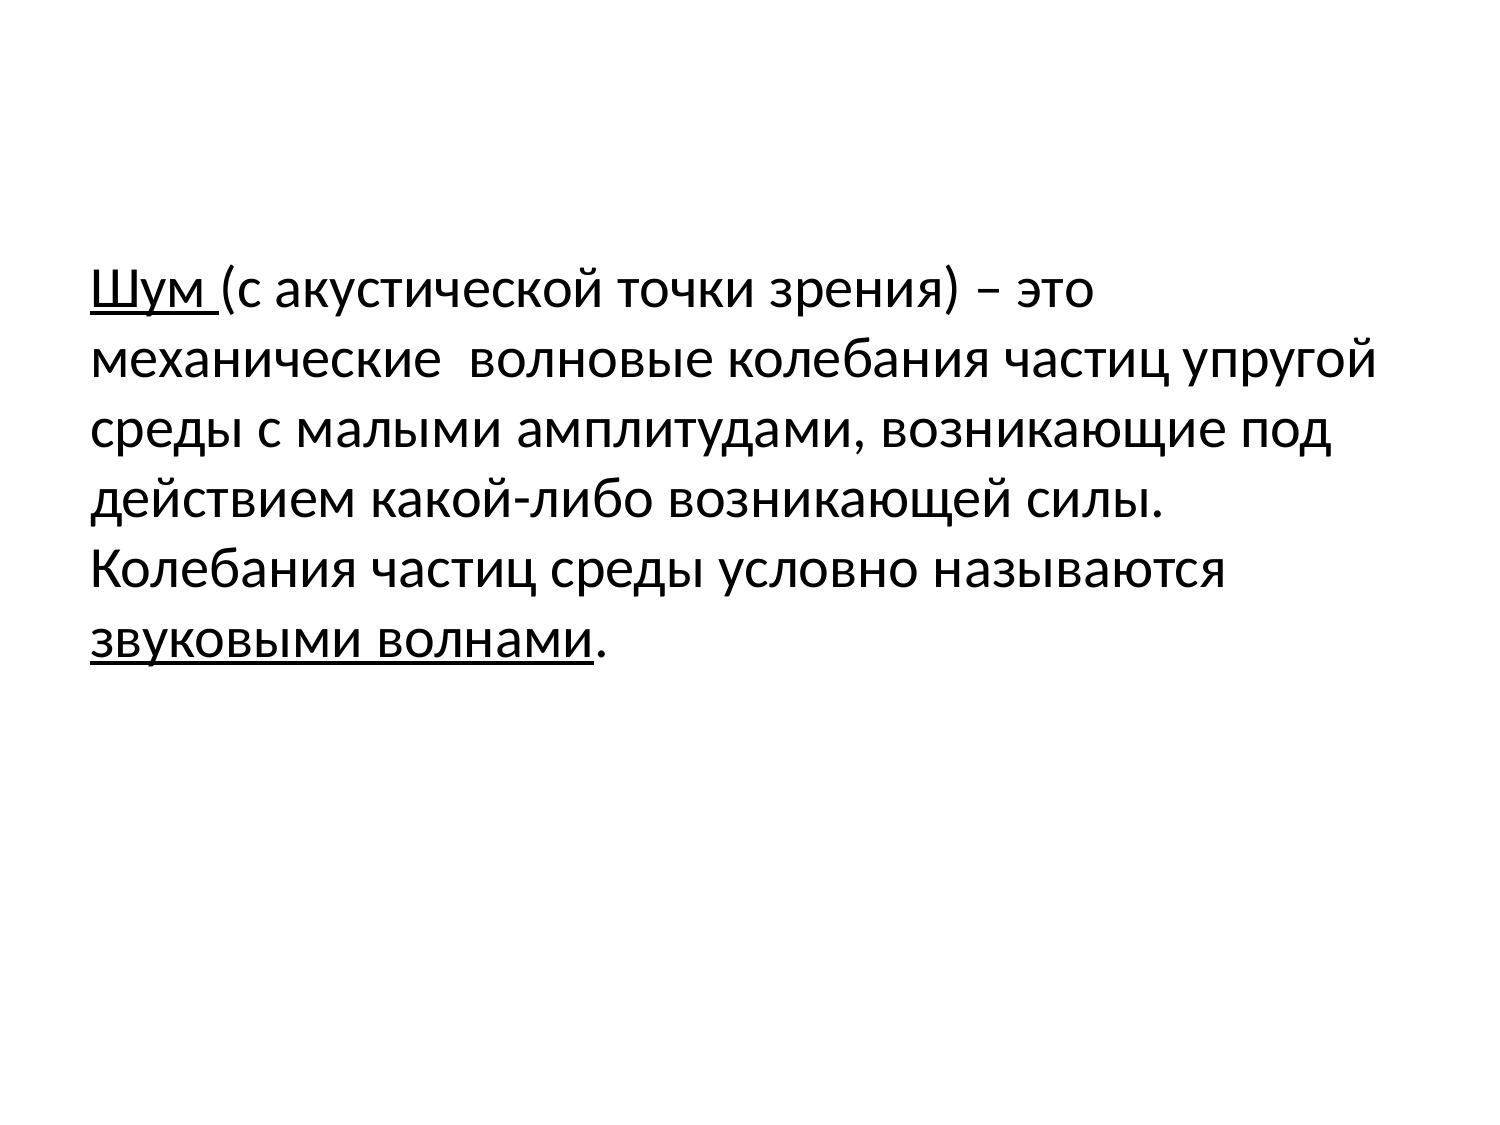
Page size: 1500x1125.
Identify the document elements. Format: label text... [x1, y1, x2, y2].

list Шум (с акустической точки зрения) – это механические волновые колебания частиц упругой среды с малыми амплитудами, возникающие под действием какой-либо возникающей силы. Колебания частиц среды условно называются звуковыми волнами. [74, 77, 1426, 1006]
